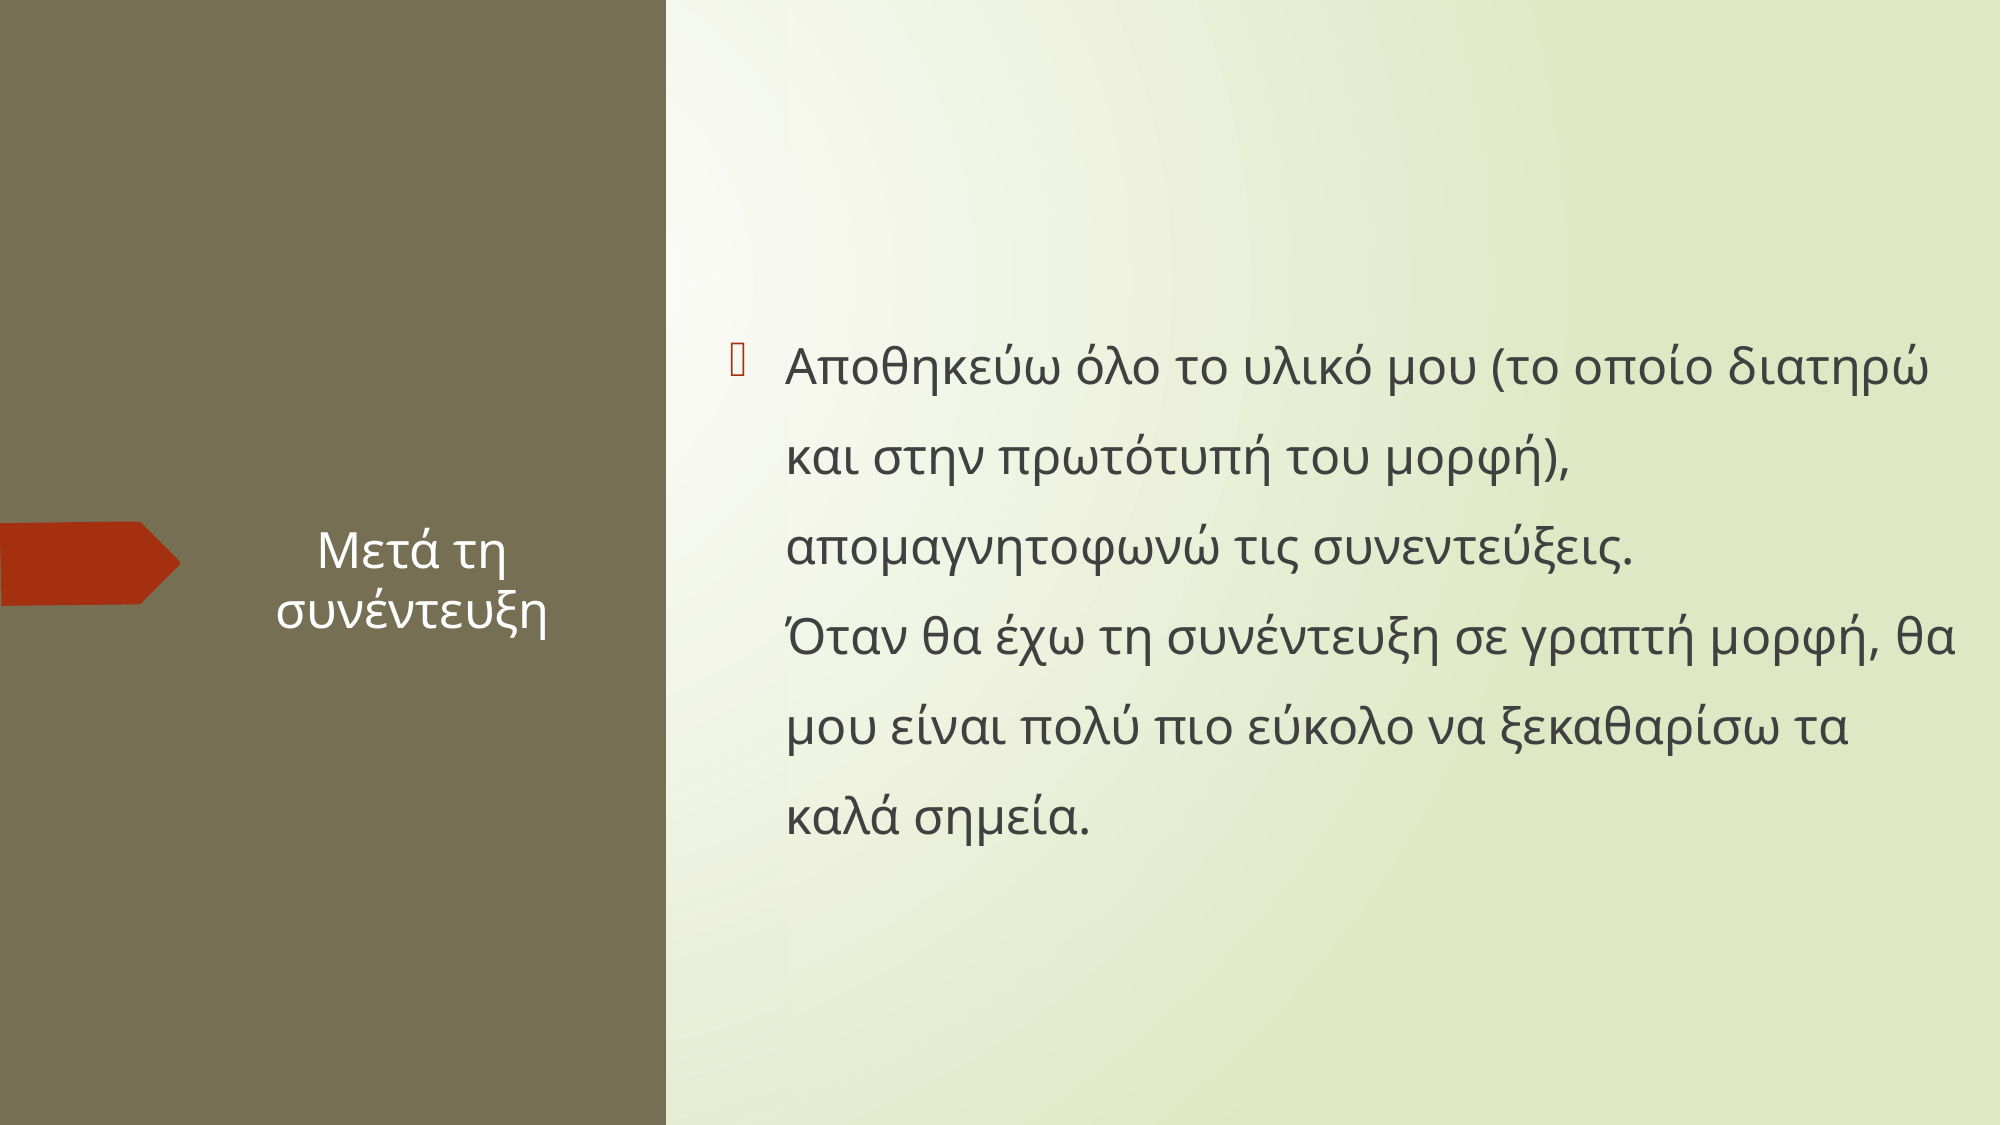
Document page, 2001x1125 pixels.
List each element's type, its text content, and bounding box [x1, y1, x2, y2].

list Αποθηκεύω όλο το υλικό μου (το οποίο διατηρώ και στην πρωτότυπή του μορφή), απομαγνητοφωνώ τις συνεντεύξεις. Όταν θα έχω τη συνέντευξη σε γραπτή μορφή, θα μου είναι πολύ πιο εύκολο να ξεκαθαρίσω τα καλά σημεία. [714, 51, 1977, 1097]
text_box [0, 521, 181, 606]
text_box [785, 0, 2000, 1125]
text_box [0, 0, 667, 1125]
title Μετά τη συνέντευξη [169, 511, 657, 900]
